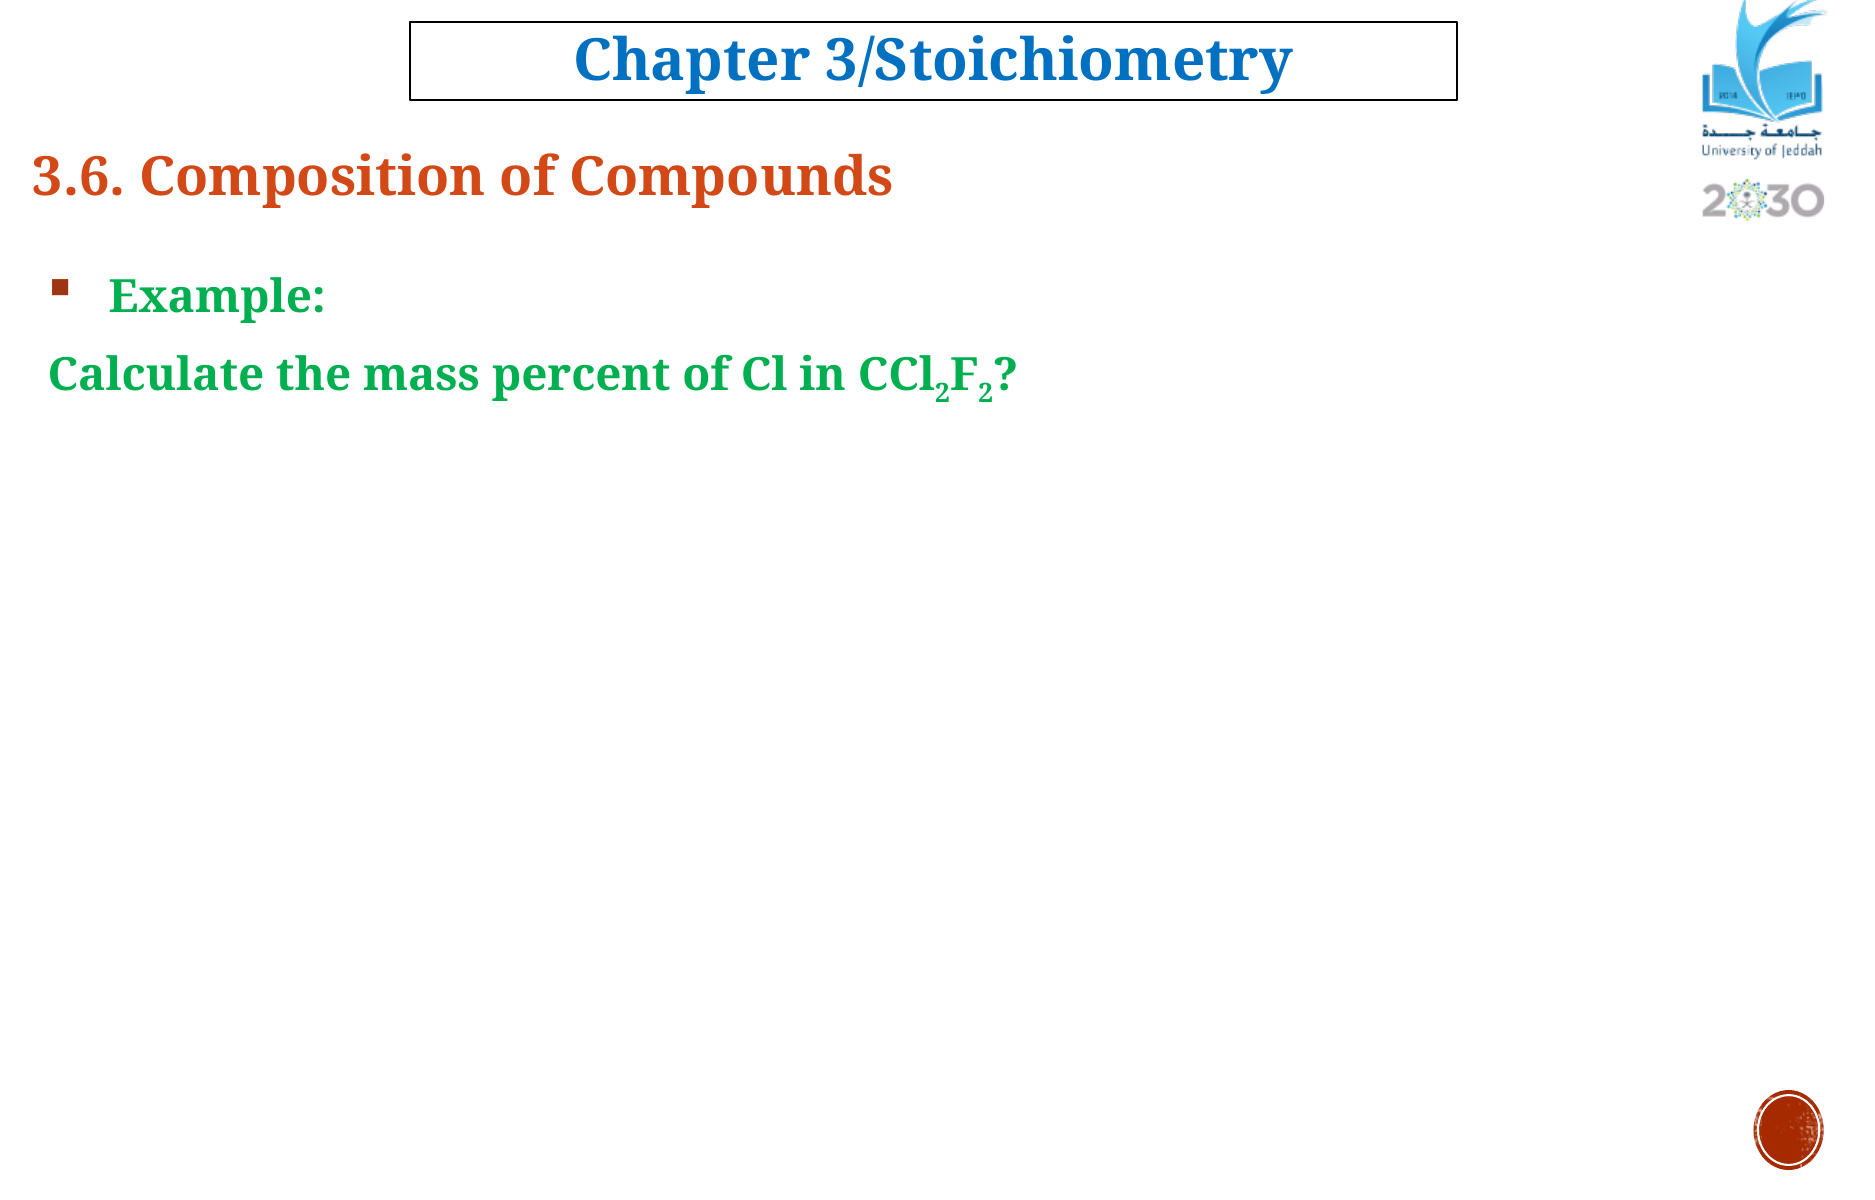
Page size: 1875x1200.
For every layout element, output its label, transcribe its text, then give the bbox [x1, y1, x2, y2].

text_box Chapter 3/Stoichiometry [409, 21, 1458, 101]
picture [1681, 0, 1846, 227]
list Example: Calculate the mass percent of Cl in CCl2F2? [32, 265, 1540, 426]
text_box 3.6. Composition of Compounds [17, 133, 1223, 215]
